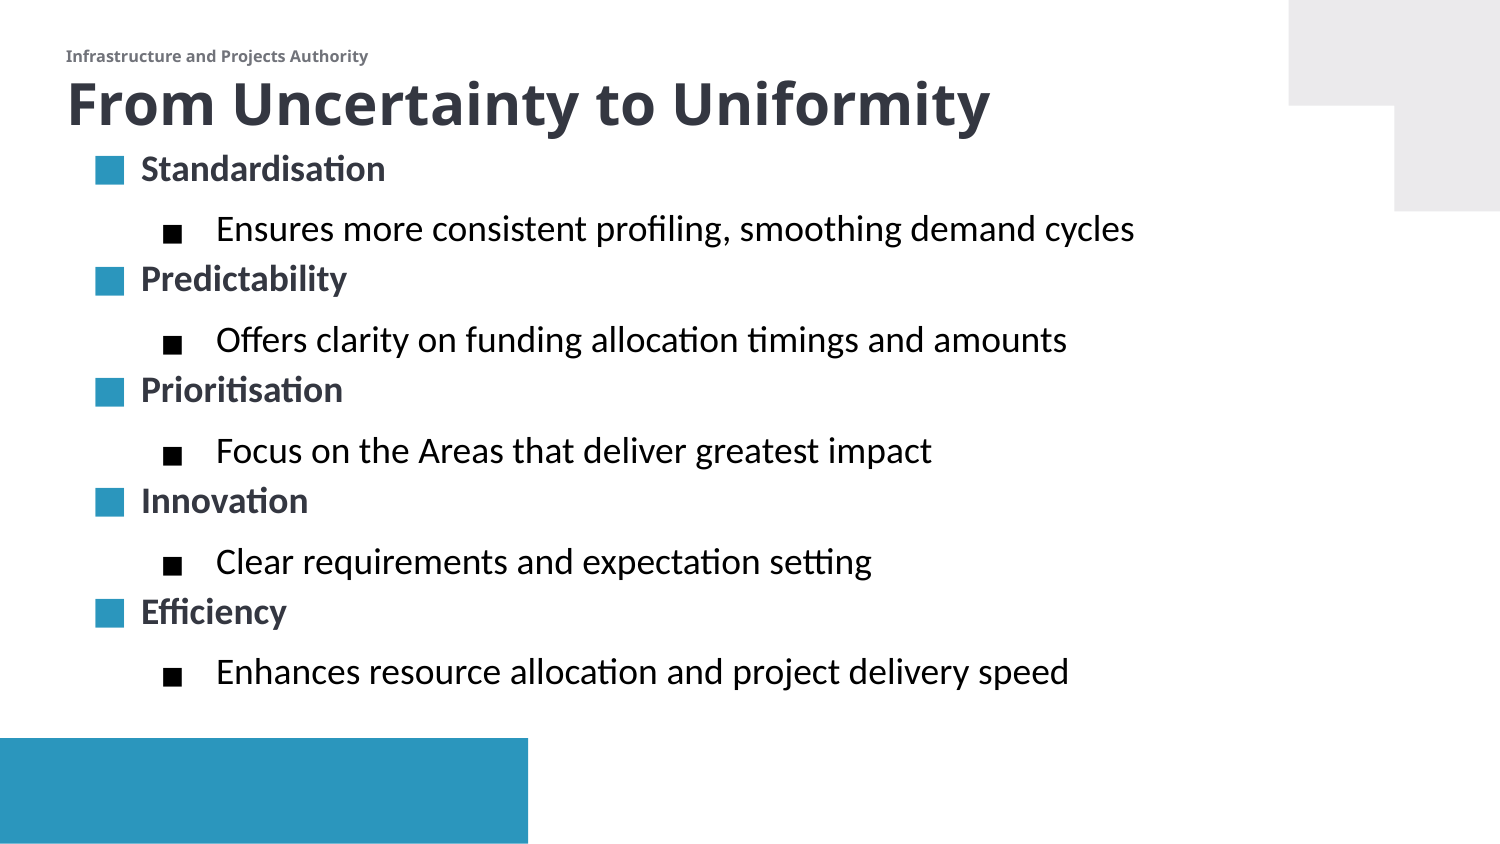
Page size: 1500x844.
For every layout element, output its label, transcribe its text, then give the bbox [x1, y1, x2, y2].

list Standardisation Ensures more consistent profiling, smoothing demand cycles Predictability Offers clarity on funding allocation timings and amounts Prioritisation Focus on the Areas that deliver greatest impact Innovation Clear requirements and expectation setting Efficiency Enhances resource allocation and project delivery speed [66, 139, 1431, 331]
title From Uncertainty to Uniformity [66, 75, 1250, 139]
